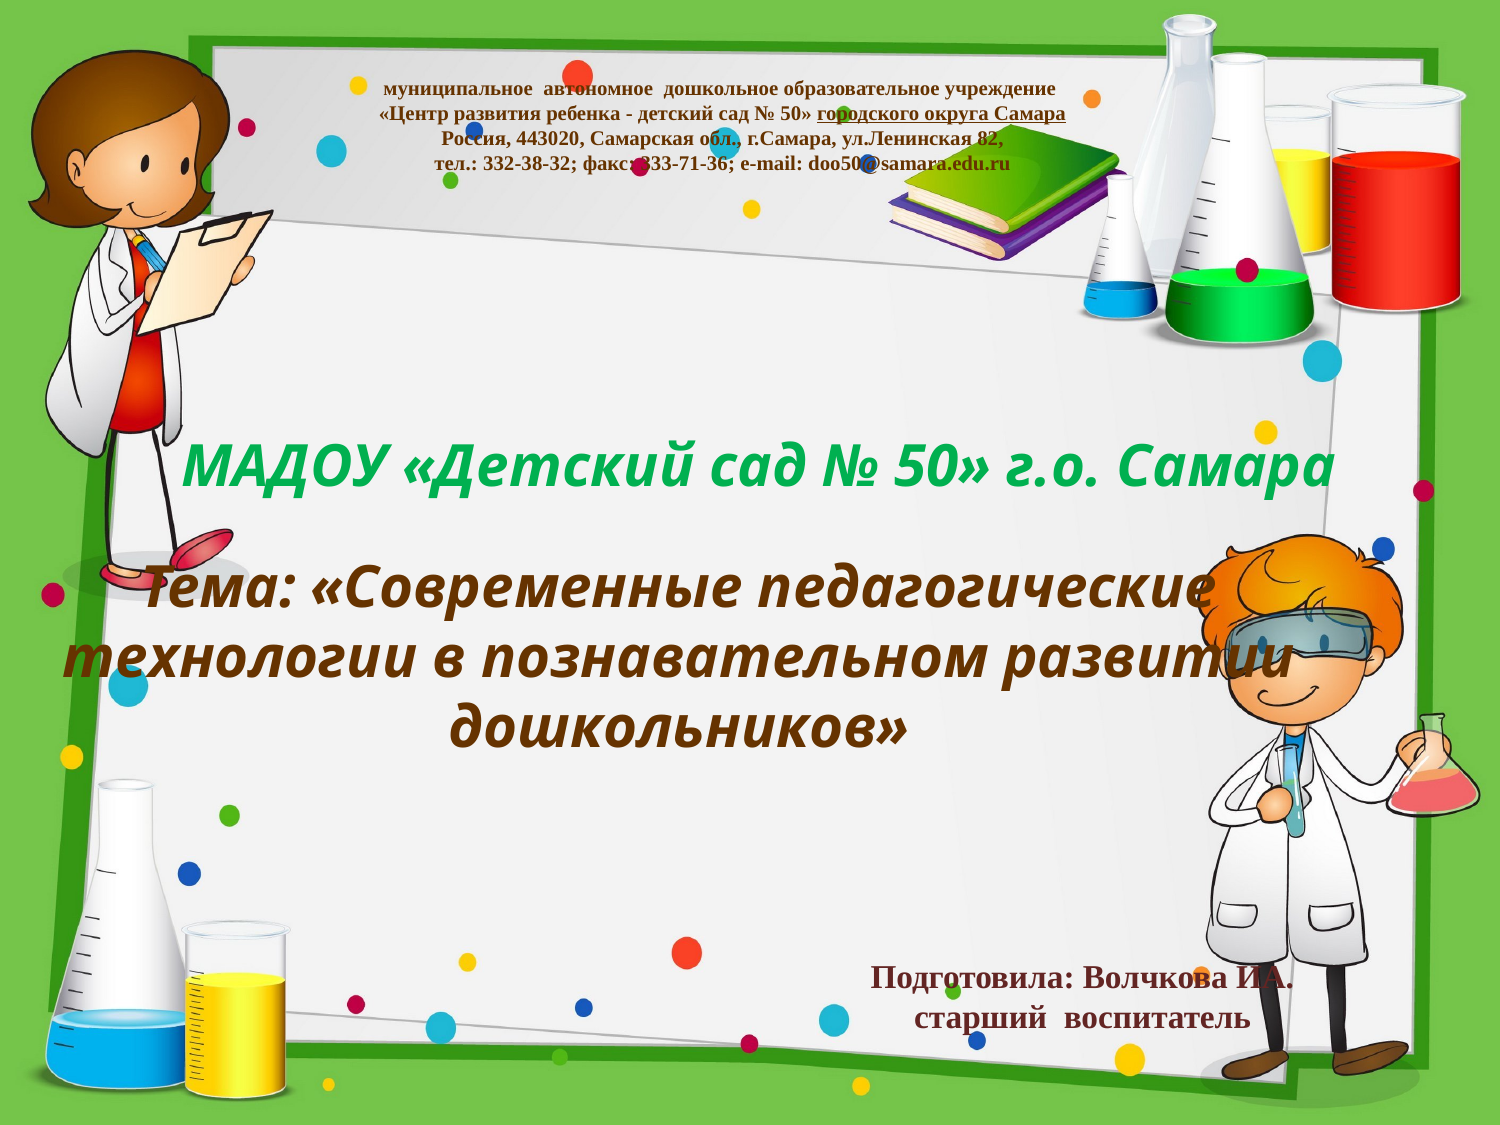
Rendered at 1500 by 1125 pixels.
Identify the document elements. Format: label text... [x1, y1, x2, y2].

picture [0, 0, 1500, 1125]
text_box Подготовила: Волчкова ИА. старший воспитатель [855, 947, 1310, 1043]
text_box МАДОУ «Детский сад № 50» г.о. Самара [166, 420, 1352, 506]
text_box Тема: «Современные педагогические технологии в познавательном развитии дошкольников» [0, 332, 1359, 1125]
text_box муниципальное автономное дошкольное образовательное учреждение «Центр развития ребенка - детский сад № 50» городского округа Самара Россия, 443020, Самарская обл., г.Самара, ул.Ленинская 82, тел.: 332-38-32; факс: 333-71-36; e-mail: doo50@samara.edu.ru [363, 66, 1082, 182]
